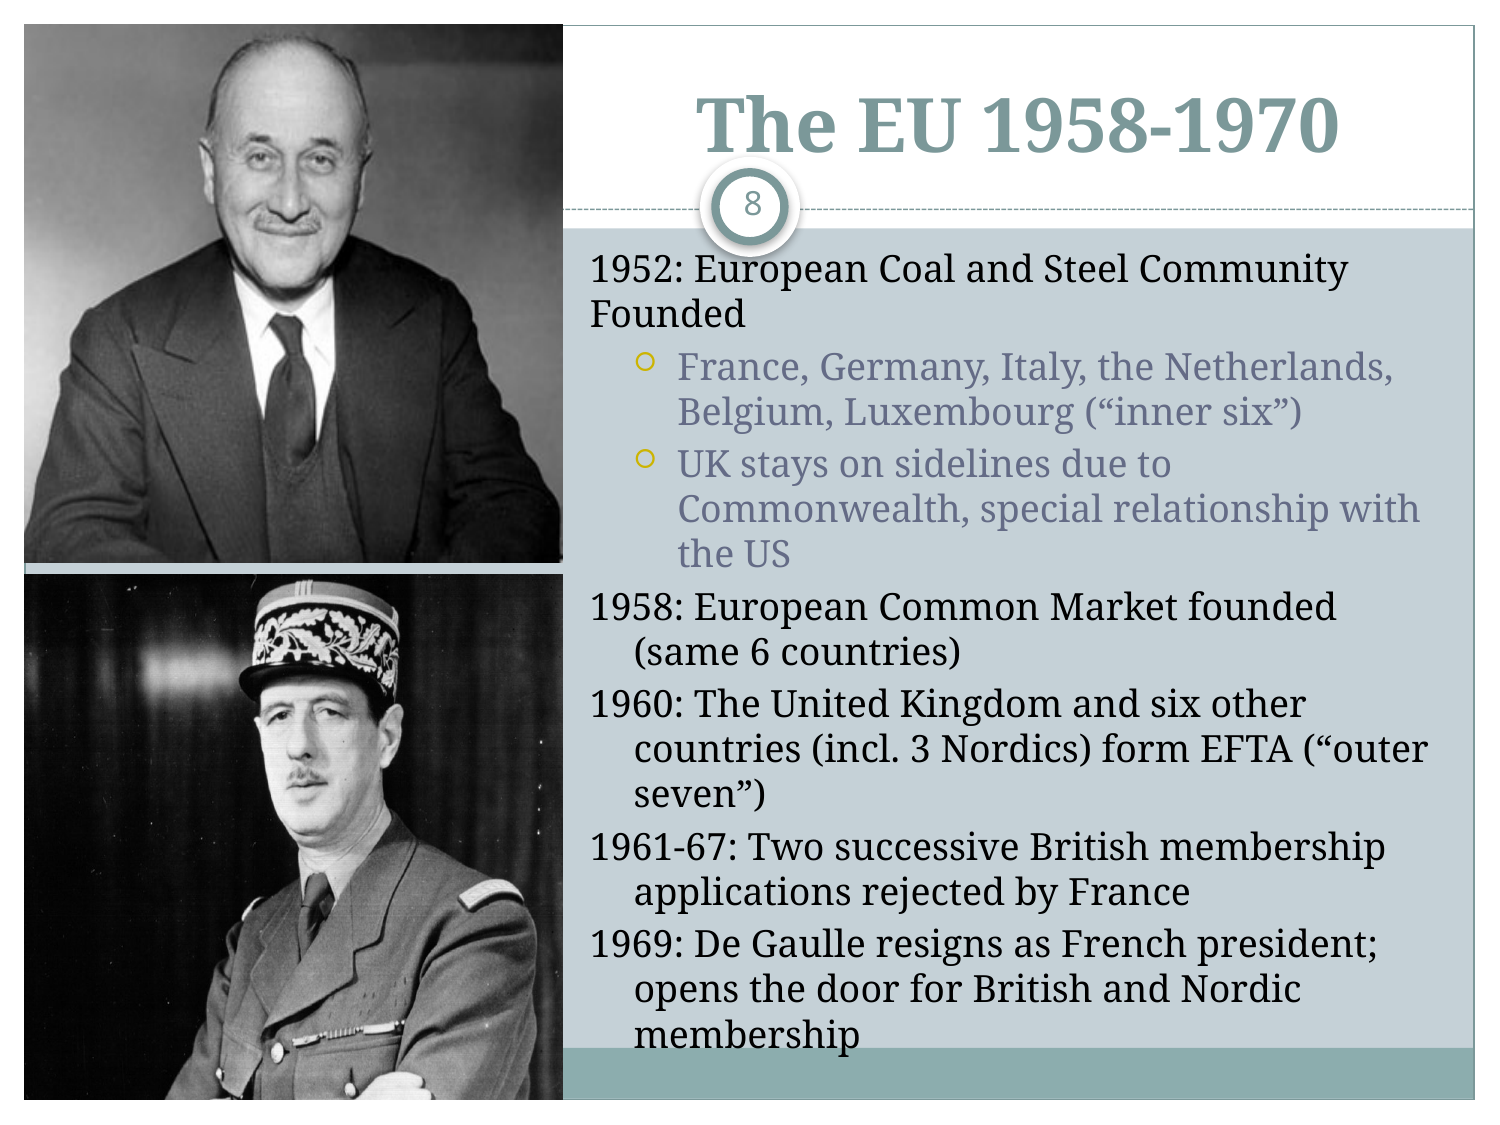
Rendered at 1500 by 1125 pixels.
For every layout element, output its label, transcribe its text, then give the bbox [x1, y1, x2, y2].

list 1952: European Coal and Steel Community Founded France, Germany, Italy, the Netherlands, Belgium, Luxembourg (“inner six”) UK stays on sidelines due to Commonwealth, special relationship with the US 1958: European Common Market founded (same 6 countries) 1960: The United Kingdom and six other countries (incl. 3 Nordics) form EFTA (“outer seven”) 1961-67: Two successive British membership applications rejected by France 1969: De Gaulle resigns as French president; opens the door for British and Nordic membership [575, 237, 1463, 1075]
title The EU 1958-1970 [564, 24, 1475, 175]
slide_number 8 [715, 168, 791, 237]
picture [24, 574, 563, 1101]
picture [24, 24, 563, 563]
